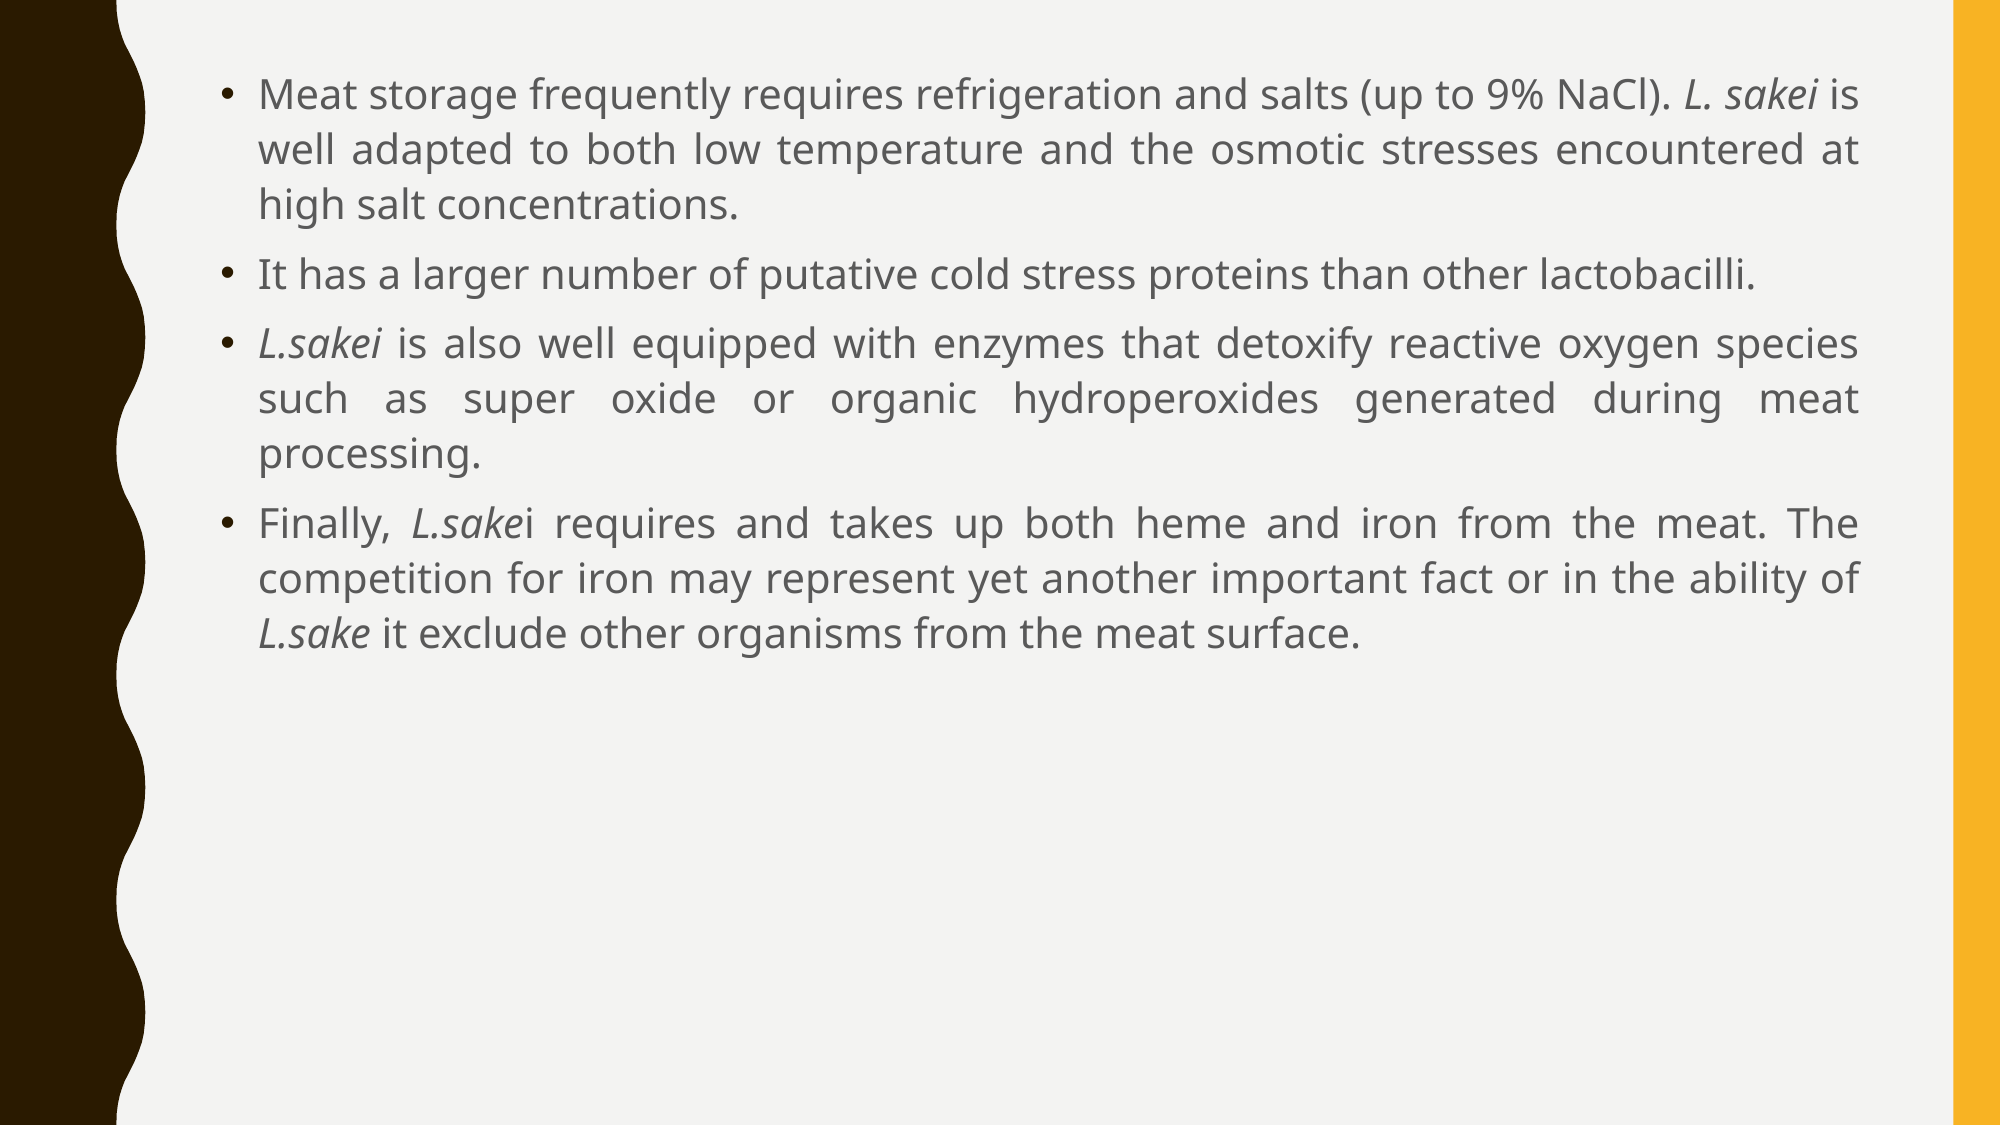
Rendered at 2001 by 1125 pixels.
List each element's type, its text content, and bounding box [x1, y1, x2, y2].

list Meat storage frequently requires refrigeration and salts (up to 9% NaCl). L. sakei is well adapted to both low temperature and the osmotic stresses encountered at high salt concentrations. It has a larger number of putative cold stress proteins than other lactobacilli. L.sakei is also well equipped with enzymes that detoxify reactive oxygen species such as super oxide or organic hydroperoxides generated during meat processing. Finally, L.sakei requires and takes up both heme and iron from the meat. The competition for iron may represent yet another important fact or in the ability of L.sake it exclude other organisms from the meat surface. [205, 55, 1875, 965]
